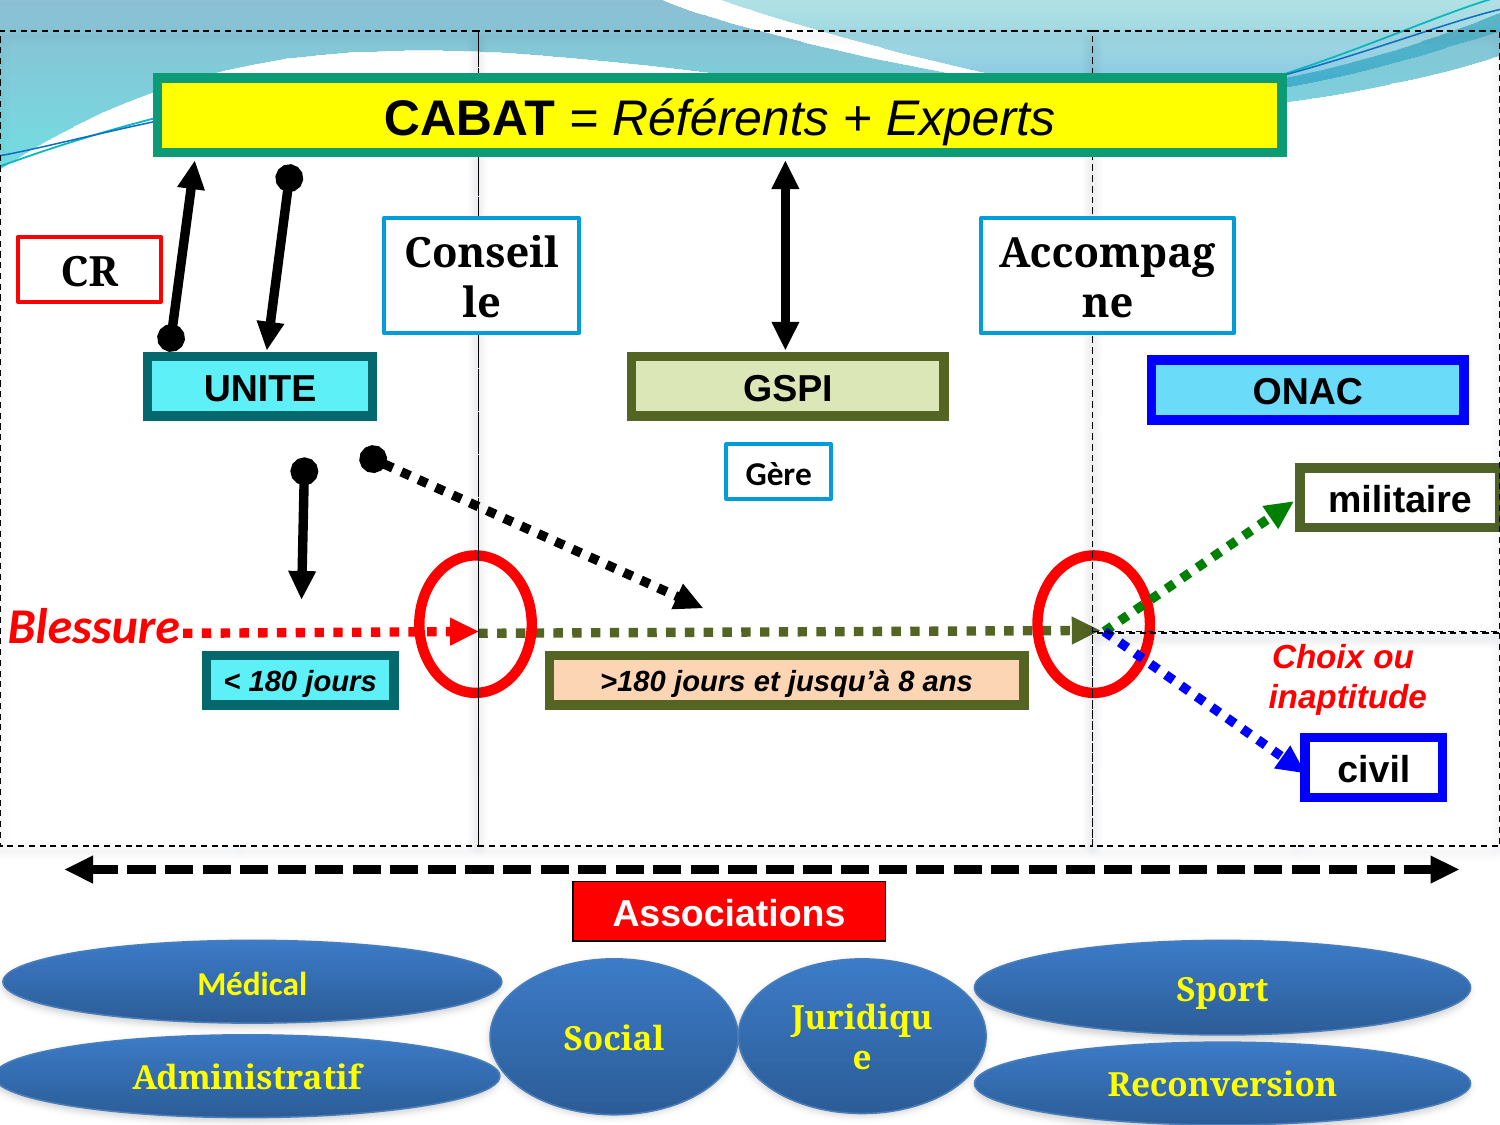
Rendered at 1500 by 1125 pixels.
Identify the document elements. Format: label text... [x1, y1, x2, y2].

text_box [1099, 646, 1500, 847]
text_box Accompagne [979, 216, 1236, 335]
text_box Social [490, 958, 739, 1115]
text_box [485, 153, 1093, 846]
text_box Reconversion [974, 1042, 1471, 1125]
text_box Associations [572, 881, 886, 942]
text_box Juridique [739, 958, 987, 1114]
text_box CABAT = Référents + Experts [157, 78, 1283, 153]
text_box [1092, 30, 1500, 634]
text_box Médical [2, 940, 502, 1024]
text_box Conseille [382, 216, 581, 335]
text_box Administratif [0, 1034, 500, 1118]
text_box Sport [974, 940, 1471, 1035]
text_box [0, 30, 479, 846]
text_box ONAC [1151, 360, 1464, 420]
text_box [479, 30, 1091, 78]
